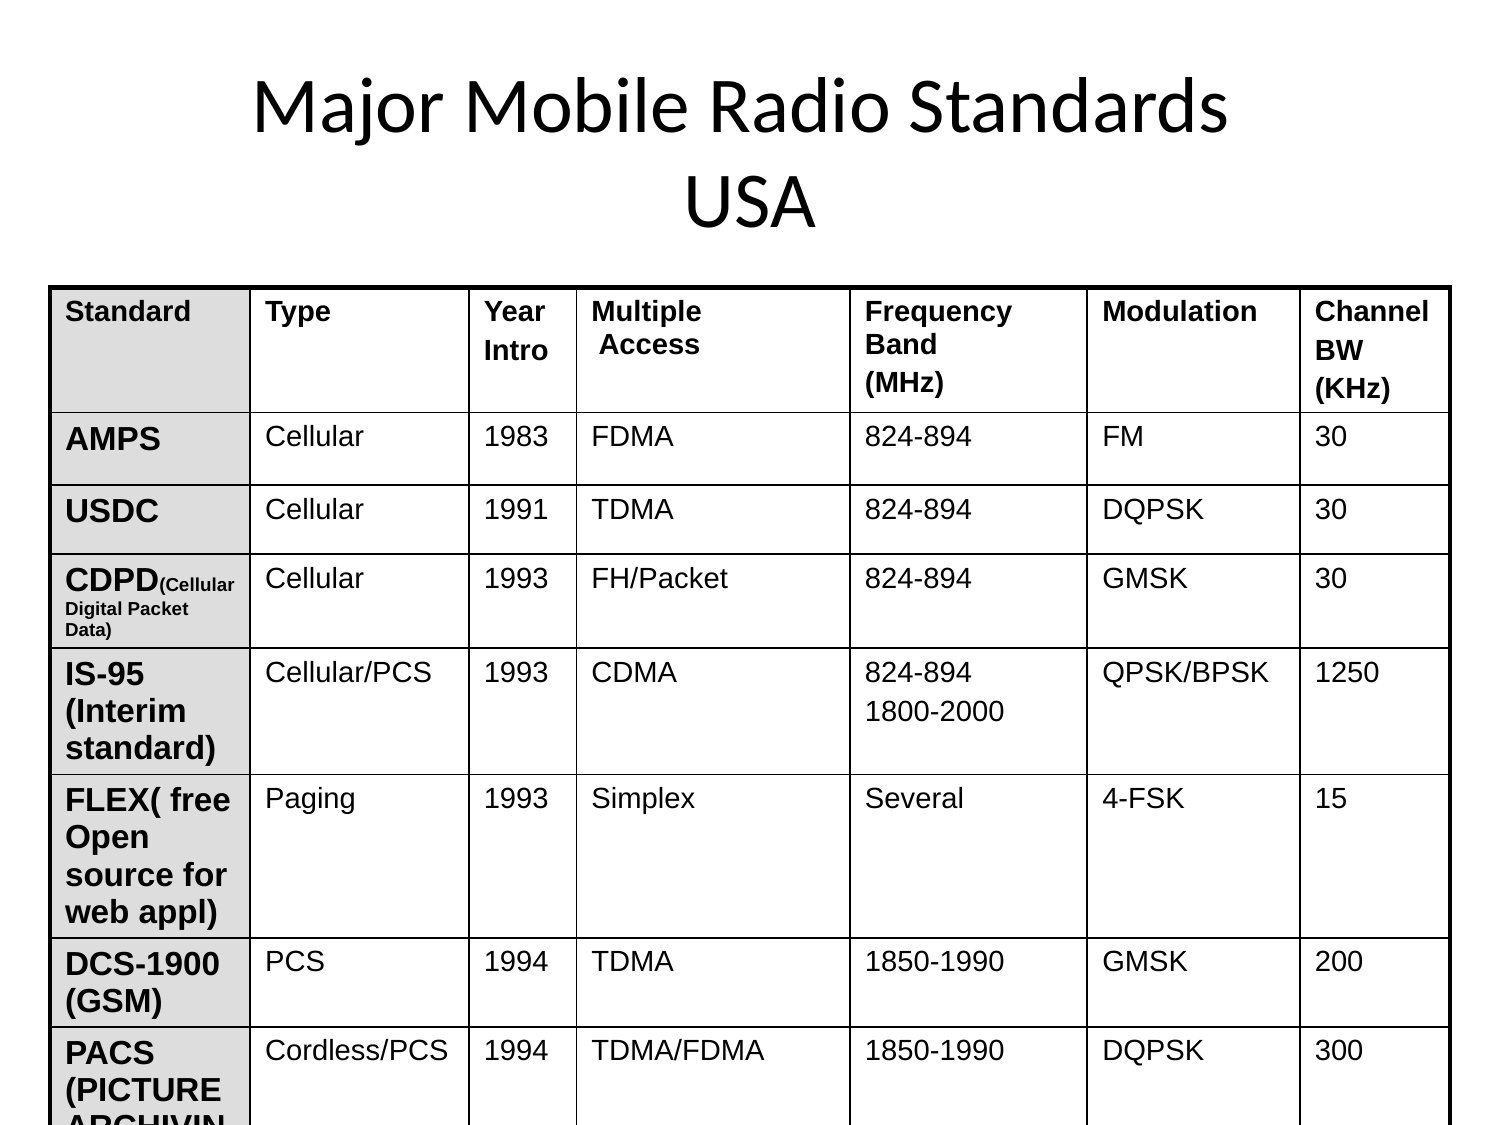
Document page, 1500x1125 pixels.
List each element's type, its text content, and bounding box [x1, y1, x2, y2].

table_cell 1994 [470, 939, 576, 1026]
table_cell QPSK/BPSK [1088, 649, 1299, 774]
table_cell FM [1088, 413, 1299, 484]
table_cell 300 [1301, 1028, 1448, 1125]
table_cell 1993 [470, 775, 576, 937]
table_cell 4-FSK [1088, 775, 1299, 937]
table_cell 1850-1990 [851, 939, 1086, 1026]
table_cell 15 [1301, 775, 1448, 937]
table_cell 1991 [470, 486, 576, 553]
table_cell 1993 [470, 555, 576, 647]
table_cell DCS-1900 (GSM) [52, 939, 249, 1026]
table_cell Cellular [251, 413, 468, 484]
table_cell AMPS [52, 413, 249, 484]
table_cell 1994 [470, 1028, 576, 1125]
table_cell 30 [1301, 413, 1448, 484]
table_cell IS-95 (Interim standard) [52, 649, 249, 774]
table_cell DQPSK [1088, 1028, 1299, 1125]
table_header Type [251, 290, 468, 412]
table_cell FDMA [577, 413, 849, 484]
table_cell CDPD(Cellular Digital Packet Data) [52, 555, 249, 647]
table_cell 1250 [1301, 649, 1448, 774]
text_box Major Mobile Radio Standards USA [74, 45, 1425, 233]
table_cell 824-894 [851, 486, 1086, 553]
table_cell TDMA [577, 486, 849, 553]
table_cell 1850-1990 [851, 1028, 1086, 1125]
table_cell 1983 [470, 413, 576, 484]
table_cell Cellular/PCS [251, 649, 468, 774]
table_cell 1993 [470, 649, 576, 774]
table_cell TDMA/FDMA [577, 1028, 849, 1125]
table_cell PACS (PICTURE ARCHIVING AND COMMN SYS [52, 1028, 249, 1125]
table_cell 200 [1301, 939, 1448, 1026]
table_cell FH/Packet [577, 555, 849, 647]
table_cell FLEX( free Open source for web appl) [52, 775, 249, 937]
table_cell 824-894 1800-2000 [851, 649, 1086, 774]
table_cell Cordless/PCS [251, 1028, 468, 1125]
table_header Standard [52, 290, 249, 412]
table_cell Paging [251, 775, 468, 937]
table_header Frequency Band (MHz) [851, 290, 1086, 412]
table_cell Simplex [577, 775, 849, 937]
table_cell TDMA [577, 939, 849, 1026]
table_cell USDC [52, 486, 249, 553]
table_cell Cellular [251, 555, 468, 647]
table_cell PCS [251, 939, 468, 1026]
table_cell GMSK [1088, 555, 1299, 647]
table_cell CDMA [577, 649, 849, 774]
table_cell 30 [1301, 555, 1448, 647]
table_cell 30 [1301, 486, 1448, 553]
table_header Multiple Access [577, 290, 849, 412]
table_header Channel BW (KHz) [1301, 290, 1448, 412]
table_cell Cellular [251, 486, 468, 553]
table_cell 824-894 [851, 413, 1086, 484]
table_cell Several [851, 775, 1086, 937]
table_cell DQPSK [1088, 486, 1299, 553]
table_cell 824-894 [851, 555, 1086, 647]
table_header Modulation [1088, 290, 1299, 412]
table_header Year Intro [470, 290, 576, 412]
table_cell GMSK [1088, 939, 1299, 1026]
